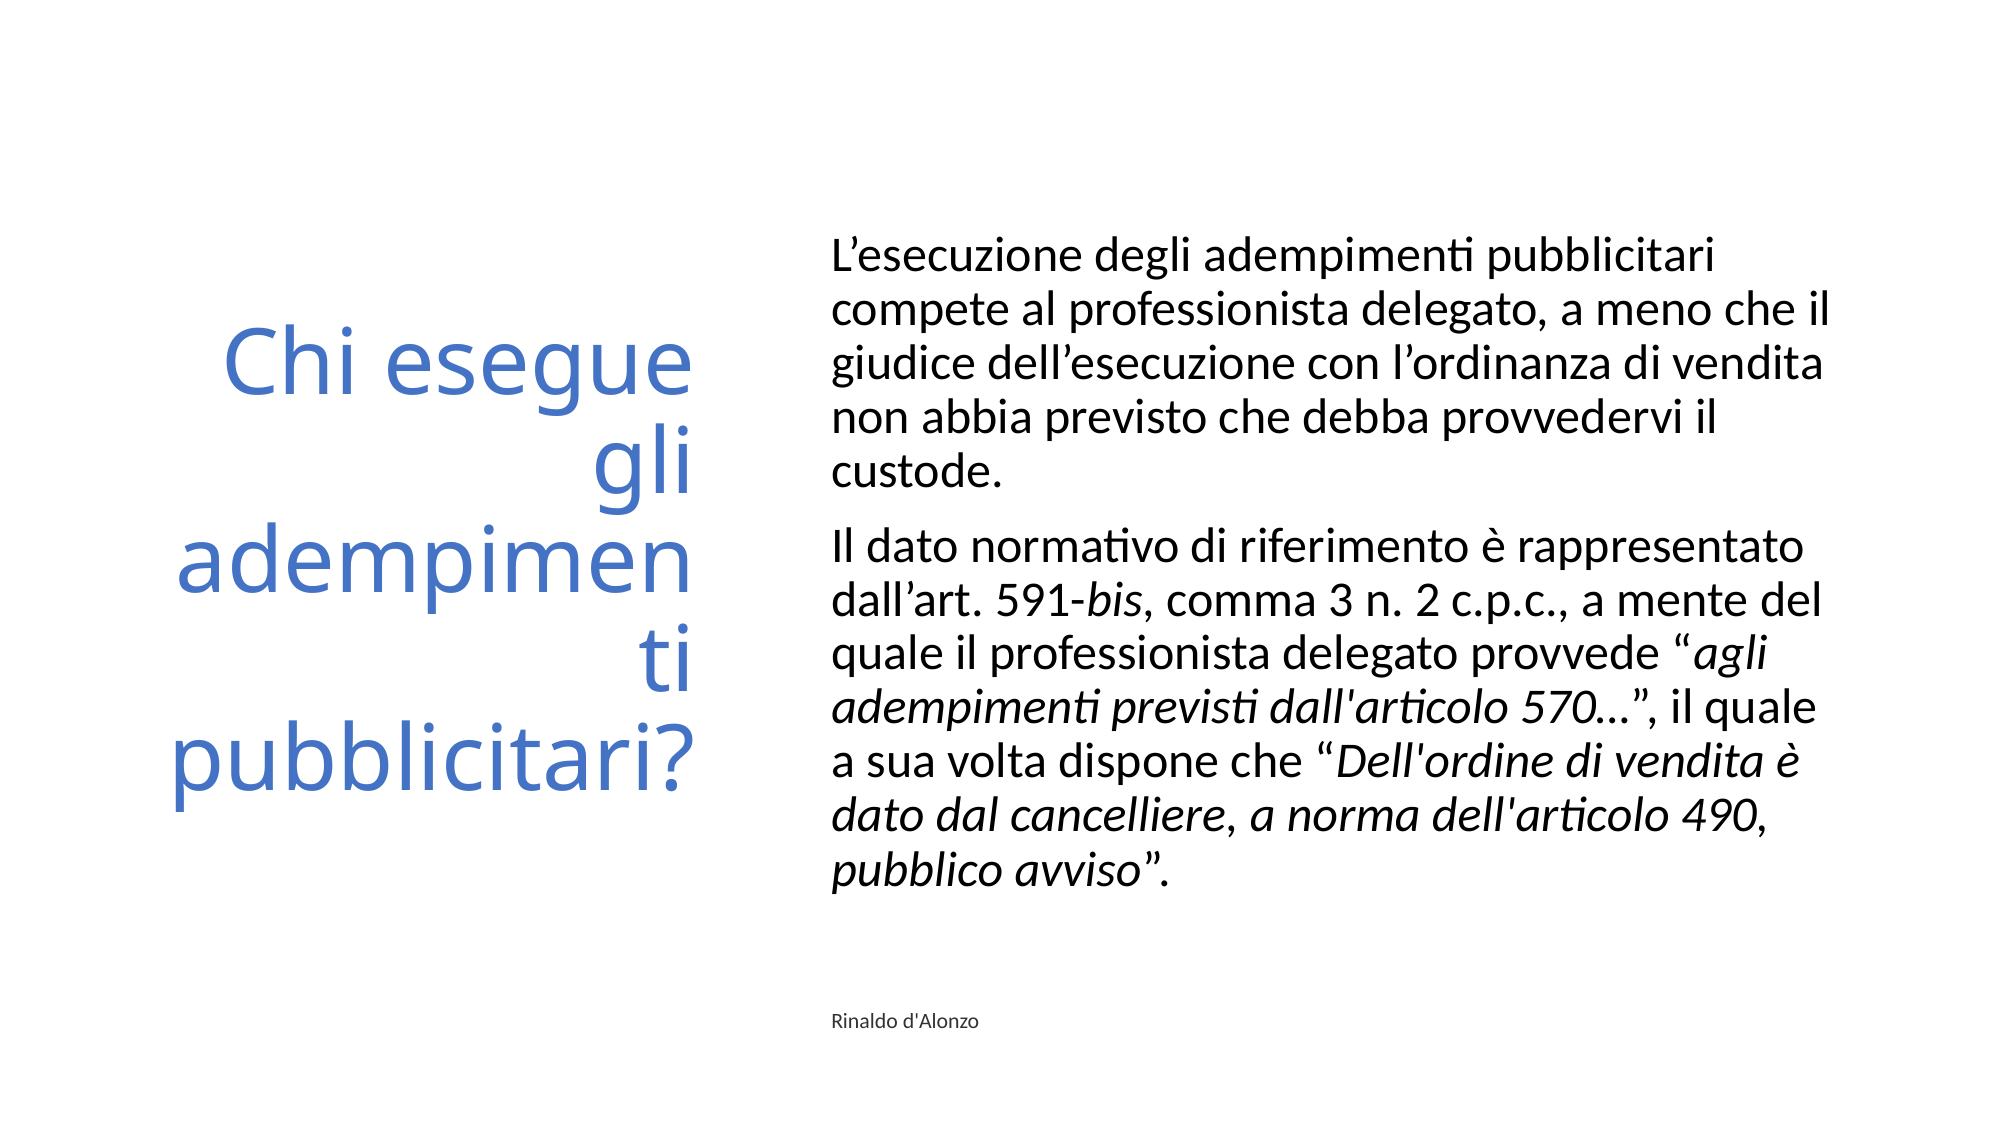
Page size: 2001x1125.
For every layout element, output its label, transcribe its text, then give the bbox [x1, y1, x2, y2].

footer Rinaldo d'Alonzo [816, 989, 1680, 1050]
title Chi esegue gli adempimenti pubblicitari? [137, 158, 711, 967]
list L’esecuzione degli adempimenti pubblicitari compete al professionista delegato, a meno che il giudice dell’esecuzione con l’ordinanza di vendita non abbia previsto che debba provvedervi il custode. Il dato normativo di riferimento è rappresentato dall’art. 591-bis, comma 3 n. 2 c.p.c., a mente del quale il professionista delegato provvede “agli adempimenti previsti dall'articolo 570…”, il quale a sua volta dispone che “Dell'ordine di vendita è dato dal cancelliere, a norma dell'articolo 490, pubblico avviso”. [816, 158, 1863, 967]
